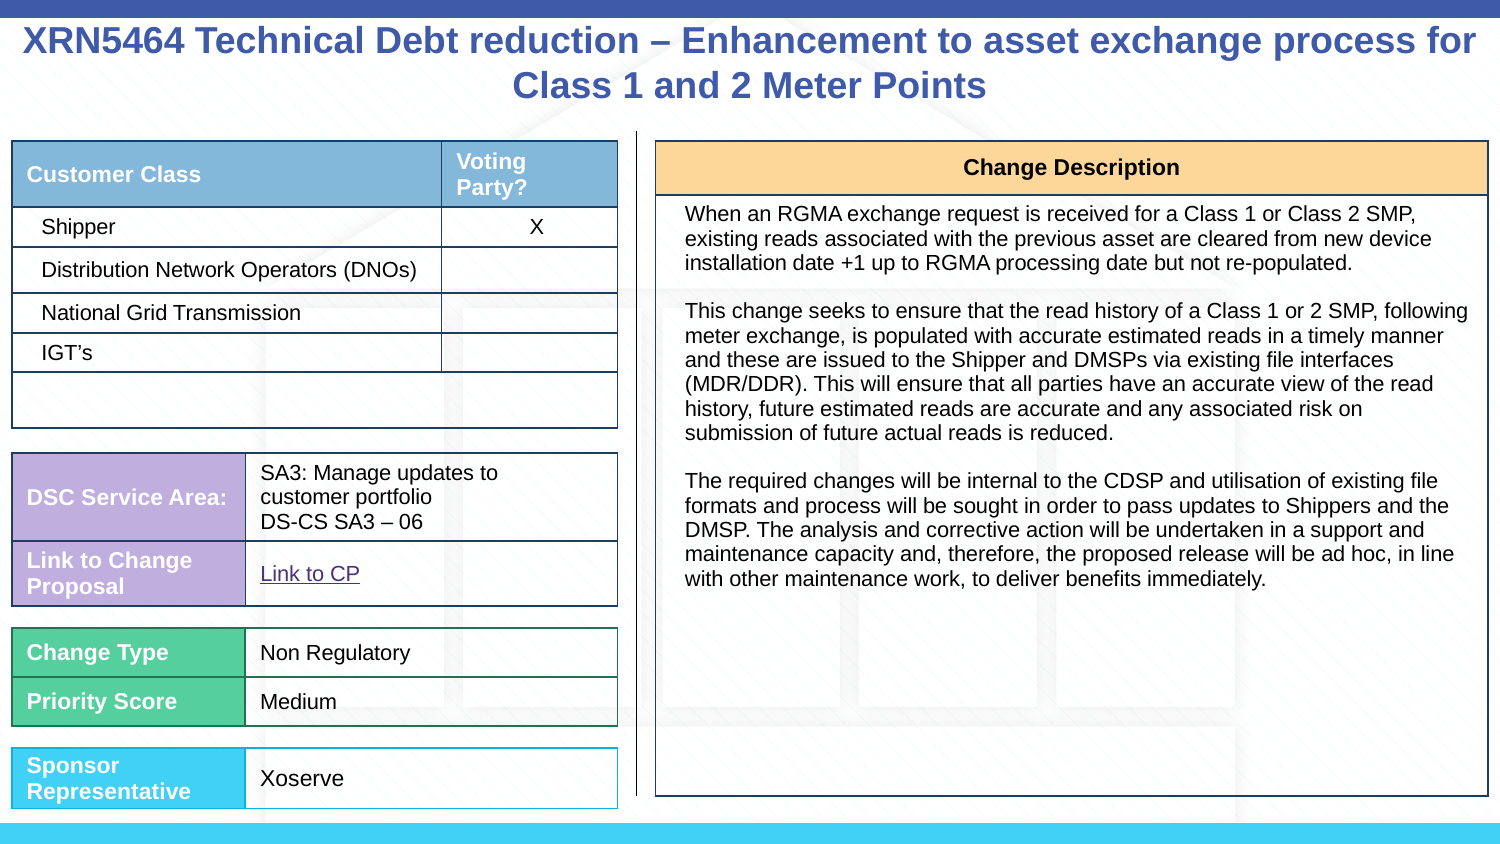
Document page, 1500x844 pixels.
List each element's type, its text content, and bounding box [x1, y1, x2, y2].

title XRN5464 Technical Debt reduction – Enhancement to asset exchange process for Class 1 and 2 Meter Points [0, 19, 1500, 103]
table_cell [442, 294, 617, 332]
table_cell IGT’s [13, 334, 441, 371]
table_cell [442, 334, 617, 371]
table_header Change Type [13, 629, 244, 676]
table_cell X [442, 208, 617, 246]
table_cell Medium [246, 678, 617, 725]
table_header Change Description [656, 142, 1487, 194]
table_header Customer Class [13, 142, 441, 206]
table_cell When an RGMA exchange request is received for a Class 1 or Class 2 SMP, existing reads associated with the previous asset are cleared from new device installation date +1 up to RGMA processing date but not re-populated. This change seeks to ensure that the read history of a Class 1 or 2 SMP, following meter exchange, is populated with accurate estimated reads in a timely manner and these are issued to the Shipper and DMSPs via existing file interfaces (MDR/DDR). This will ensure that all parties have an accurate view of the read history, future estimated reads are accurate and any associated risk on submission of future actual reads is reduced. The required changes will be internal to the CDSP and utilisation of existing file formats and process will be sought in order to pass updates to Shippers and the DMSP. The analysis and corrective action will be undertaken in a support and maintenance capacity and, therefore, the proposed release will be ad hoc, in line with other maintenance work, to deliver benefits immediately. [656, 196, 1487, 795]
table_cell National Grid Transmission [13, 294, 441, 332]
table_cell Link to CP [246, 542, 617, 605]
table_cell Priority Score [13, 678, 244, 725]
picture [0, 0, 1500, 19]
table_header Sponsor Representative [13, 749, 244, 808]
table_cell Shipper [13, 208, 441, 246]
table_cell [442, 248, 617, 292]
table_cell Link to Change Proposal [13, 542, 245, 605]
table_header DSC Service Area: [13, 454, 245, 540]
table_cell [13, 373, 617, 427]
table_header Voting Party? [442, 142, 617, 206]
table_header Non Regulatory [246, 629, 617, 676]
table_header Xoserve [246, 749, 617, 808]
picture [0, 103, 1500, 844]
table_header SA3: Manage updates to customer portfolio DS-CS SA3 – 06 [246, 454, 617, 540]
table_cell Distribution Network Operators (DNOs) [13, 248, 441, 292]
